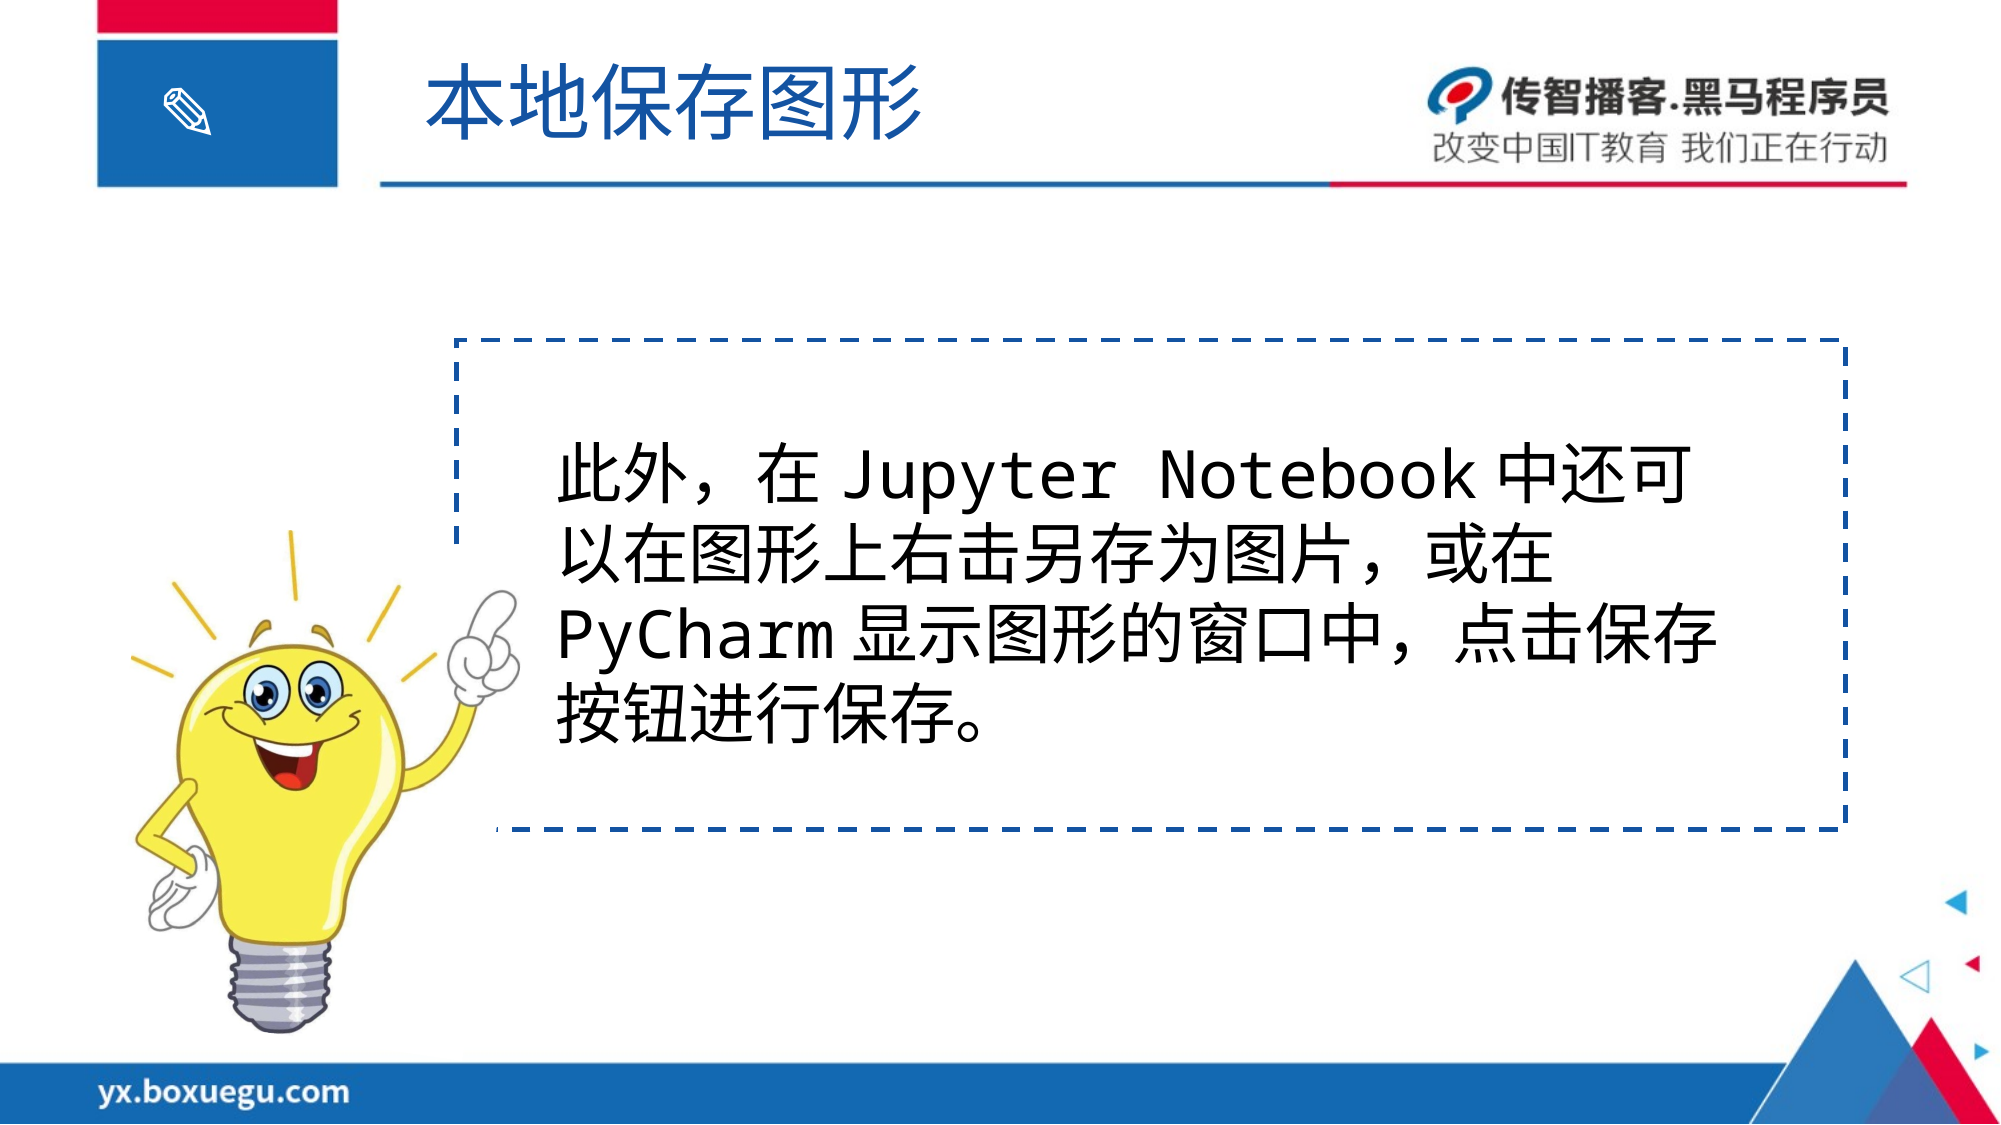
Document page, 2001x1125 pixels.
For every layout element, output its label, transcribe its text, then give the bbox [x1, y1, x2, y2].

text_box 本地保存图形 [409, 43, 1292, 158]
text_box [455, 339, 1846, 831]
picture [0, 0, 2000, 1124]
